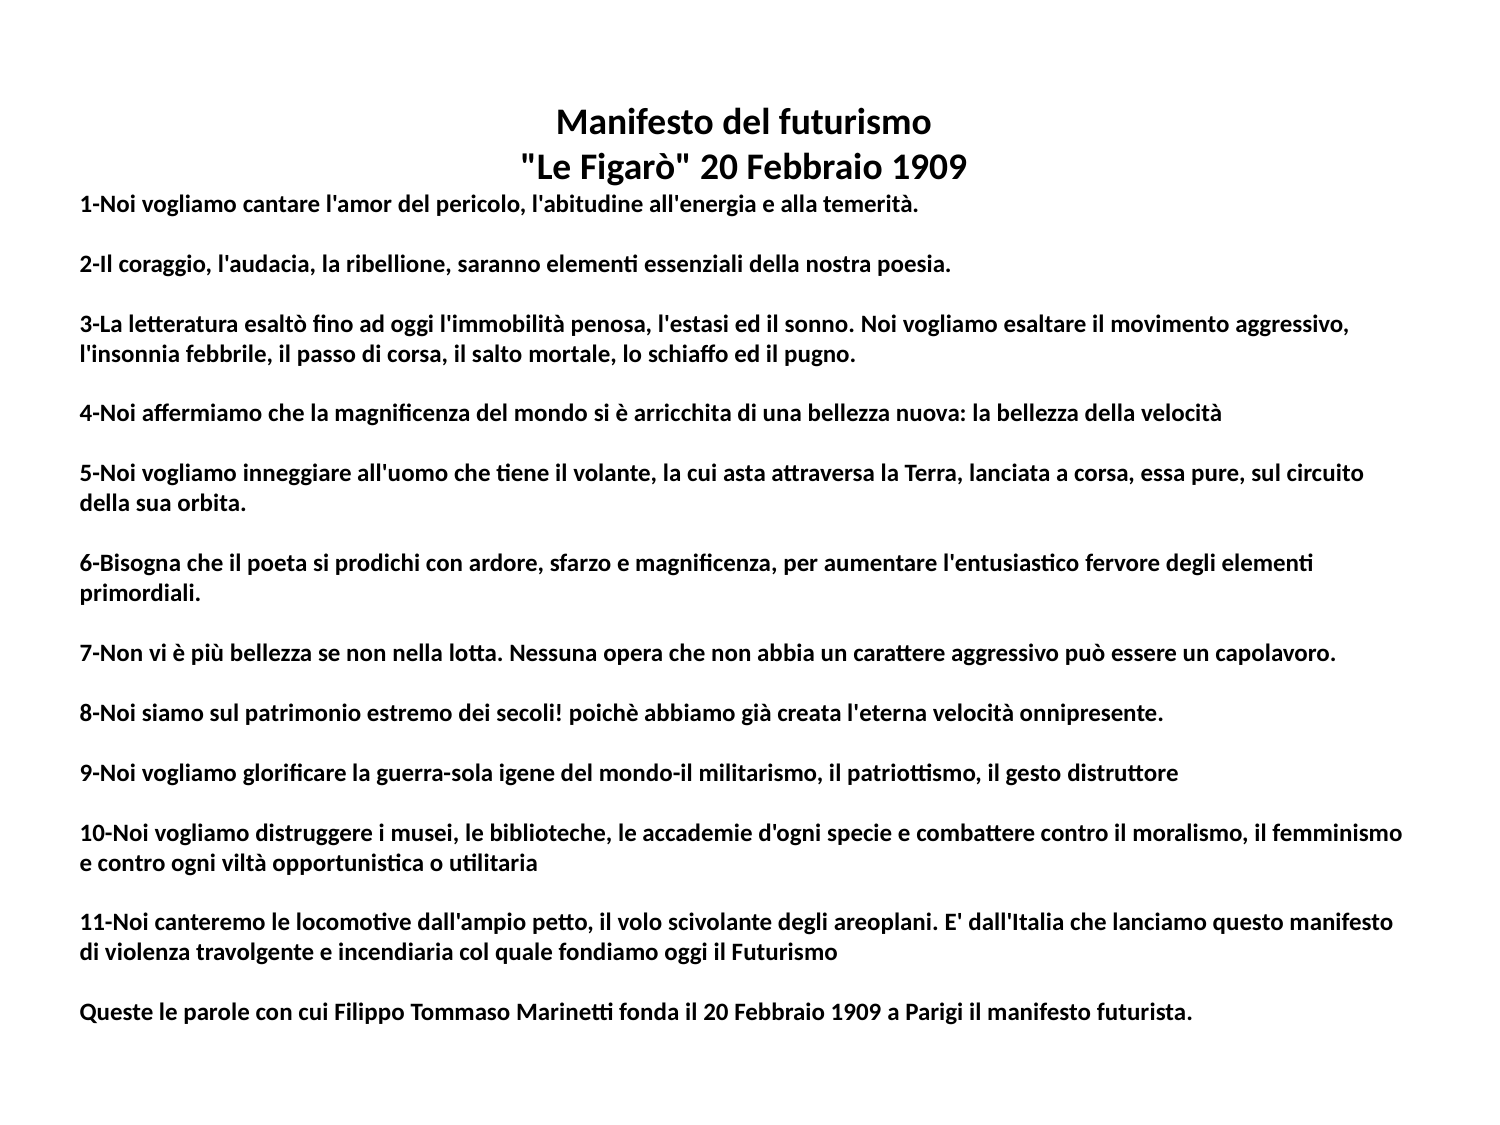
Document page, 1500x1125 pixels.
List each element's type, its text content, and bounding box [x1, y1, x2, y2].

text_box Manifesto del futurismo "Le Figarò" 20 Febbraio 1909 1-Noi vogliamo cantare l'amor del pericolo, l'abitudine all'energia e alla temerità. 2-Il coraggio, l'audacia, la ribellione, saranno elementi essenziali della nostra poesia. 3-La letteratura esaltò fino ad oggi l'immobilità penosa, l'estasi ed il sonno. Noi vogliamo esaltare il movimento aggressivo, l'insonnia febbrile, il passo di corsa, il salto mortale, lo schiaffo ed il pugno. 4-Noi affermiamo che la magnificenza del mondo si è arricchita di una bellezza nuova: la bellezza della velocità 5-Noi vogliamo inneggiare all'uomo che tiene il volante, la cui asta attraversa la Terra, lanciata a corsa, essa pure, sul circuito della sua orbita. 6-Bisogna che il poeta si prodichi con ardore, sfarzo e magnificenza, per aumentare l'entusiastico fervore degli elementi primordiali. 7-Non vi è più bellezza se non nella lotta. Nessuna opera che non abbia un carattere aggressivo può essere un capolavoro. 8-Noi siamo sul patrimonio estremo dei secoli! poichè abbiamo già creata l'eterna velocità onnipresente. 9-Noi vogliamo glorificare la guerra-sola igene del mondo-il militarismo, il patriottismo, il gesto distruttore 10-Noi vogliamo distruggere i musei, le biblioteche, le accademie d'ogni specie e combattere contro il moralismo, il femminismo e contro ogni viltà opportunistica o utilitaria 11-Noi canteremo le locomotive dall'ampio petto, il volo scivolante degli areoplani. E' dall'Italia che lanciamo questo manifesto di violenza travolgente e incendiaria col quale fondiamo oggi il Futurismo Queste le parole con cui Filippo Tommaso Marinetti fonda il 20 Febbraio 1909 a Parigi il manifesto futurista. [64, 89, 1424, 1033]
